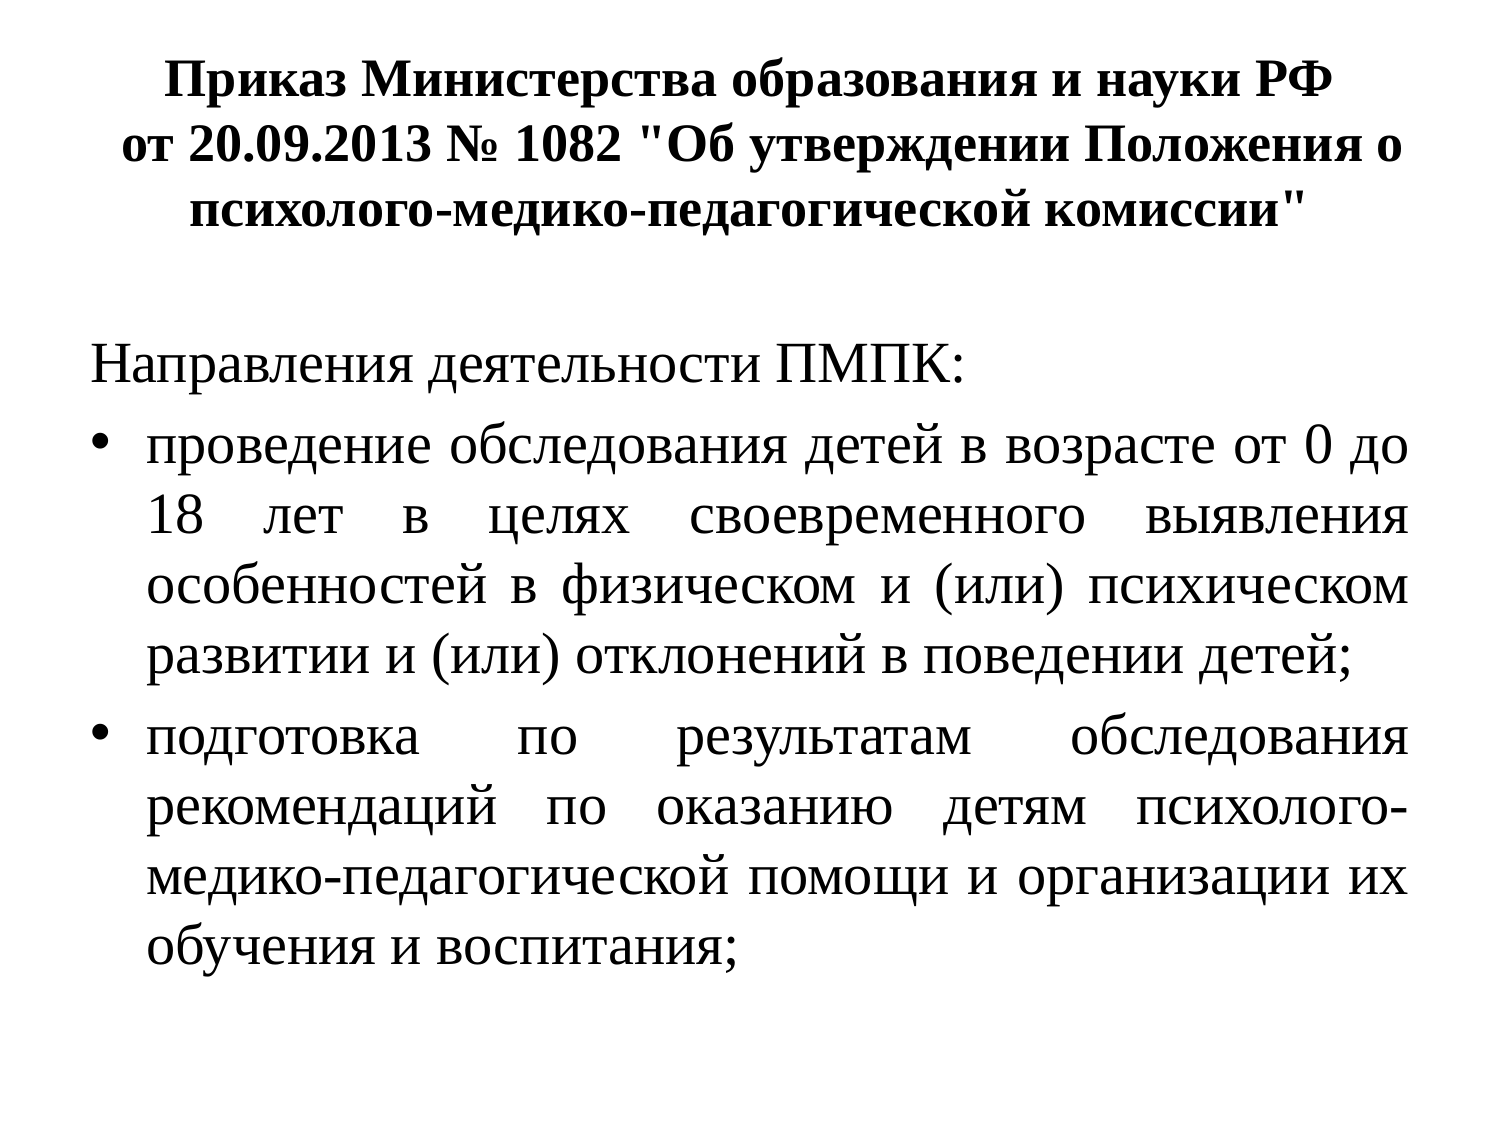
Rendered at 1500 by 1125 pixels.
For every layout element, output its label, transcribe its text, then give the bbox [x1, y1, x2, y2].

title Приказ Министерства образования и науки РФ от 20.09.2013 № 1082 "Об утверждении Положения о психолого-медико-педагогической комиссии" [75, 45, 1425, 235]
list Направления деятельности ПМПК: проведение обследования детей в возрасте от 0 до 18 лет в целях своевременного выявления особенностей в физическом и (или) психическом развитии и (или) отклонений в поведении детей; подготовка по результатам обследования рекомендаций по оказанию детям психолого-медико-педагогической помощи и организации их обучения и воспитания; [75, 316, 1425, 1067]
